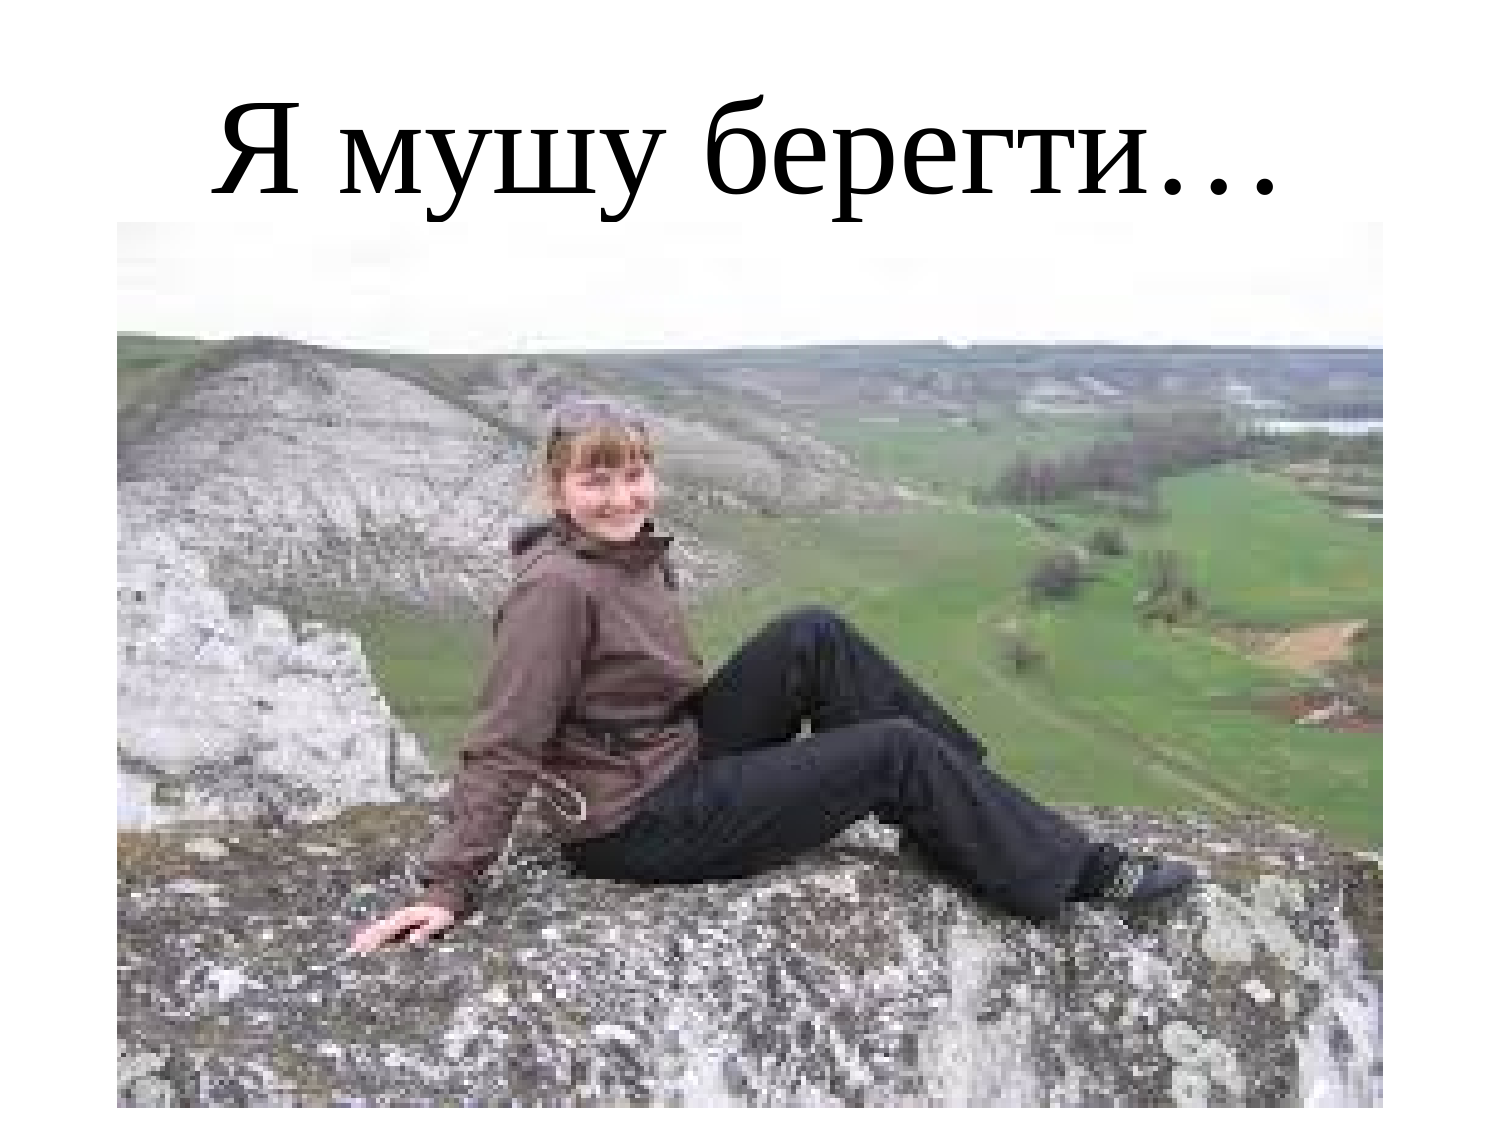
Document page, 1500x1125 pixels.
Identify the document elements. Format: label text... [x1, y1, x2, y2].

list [116, 222, 1383, 1108]
title Я мушу берегти… [75, 45, 1425, 233]
